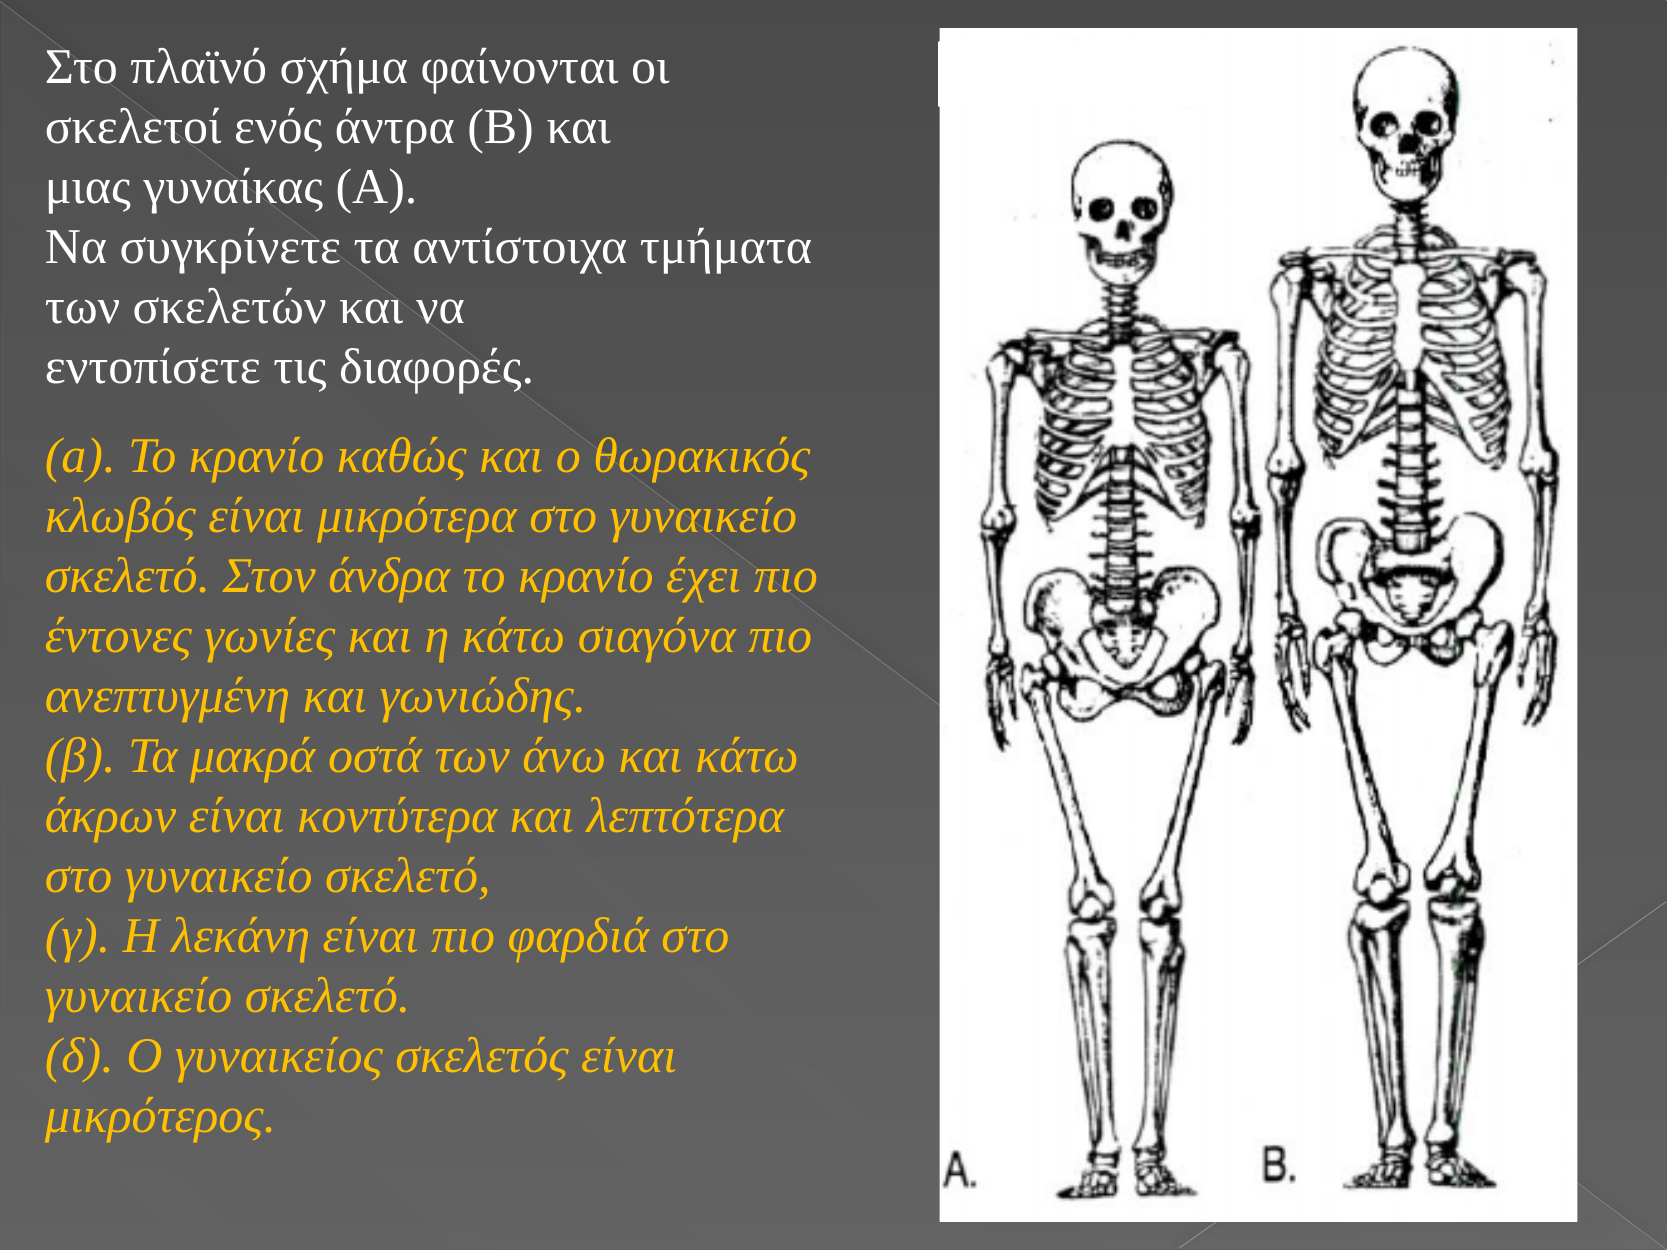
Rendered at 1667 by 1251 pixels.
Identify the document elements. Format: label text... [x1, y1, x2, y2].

text_box Στο πλαϊνό σχήμα φαίνονται οι σκελετοί ενός άντρα (Β) και μιας γυναίκας (Α). Να συγκρίνετε τα αντίστοιχα τμήματα των σκελετών και να εντοπίσετε τις διαφορές. [30, 25, 868, 401]
text_box (a). To κρανίο καθώς και ο θωρακικός κλωβός είναι μικρότερα στο γυναικείο σκελετό. Στον άνδρα το κρανίο έχει πιο έντονες γωνίες και η κάτω σιαγόνα πιο ανεπτυγμένη και γωνιώδης. (β). Τα μακρά οστά των άνω και κάτω άκρων είναι κοντύτερα και λεπτότερα στο γυναικείο σκελετό, (γ). Η λεκάνη είναι πιο φαρδιά στο γυναικείο σκελετό. (δ). Ο γυναικείος σκελετός είναι μικρότερος. [30, 415, 864, 1150]
picture [939, 27, 1578, 1222]
